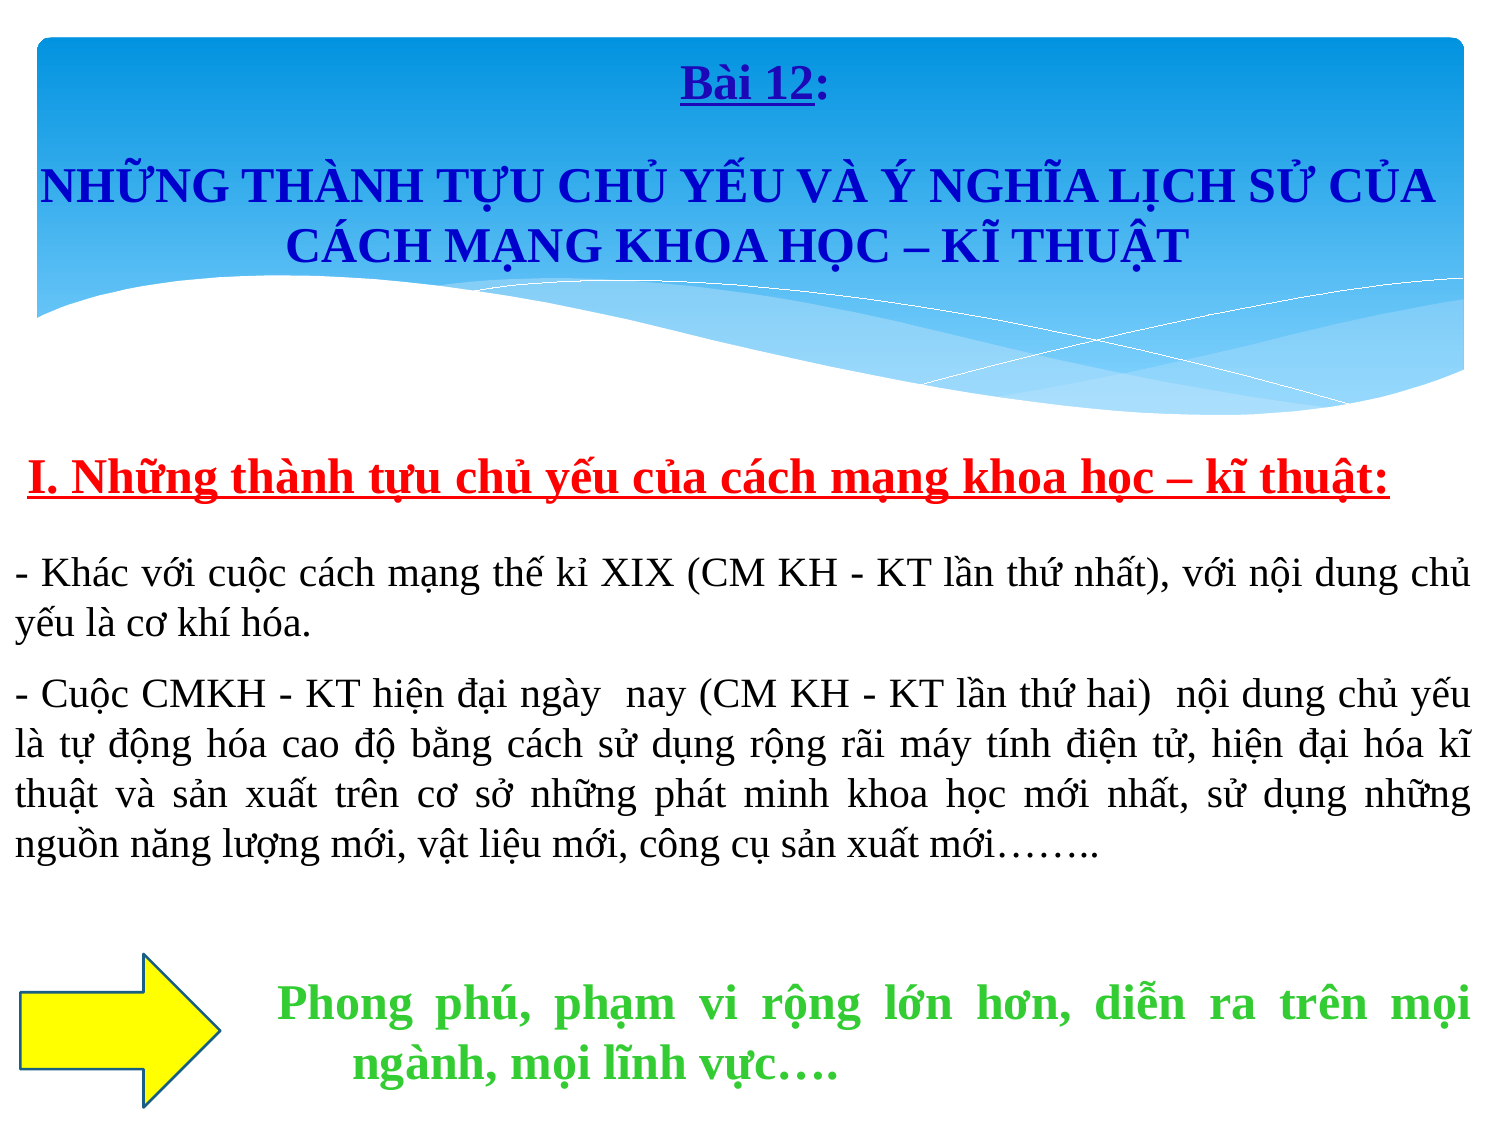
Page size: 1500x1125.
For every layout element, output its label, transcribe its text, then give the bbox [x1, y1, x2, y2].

text_box NHỮNG THÀNH TỰU CHỦ YẾU VÀ Ý NGHĨA LỊCH SỬ CỦA CÁCH MẠNG KHOA HỌC – KĨ THUẬT [0, 144, 1488, 280]
text_box [19, 952, 222, 1109]
text_box Phong phú, phạm vi rộng lớn hơn, diễn ra trên mọi ngành, mọi lĩnh vực…. [262, 962, 1488, 1098]
text_box I. Những thành tựu chủ yếu của cách mạng khoa học – kĩ thuật: [12, 435, 1475, 511]
text_box - Khác với cuộc cách mạng thế kỉ XIX (CM KH - KT lần thứ nhất), với nội dung chủ yếu là cơ khí hóa. - Cuộc CMKH - KT hiện đại ngày nay (CM KH - KT lần thứ hai) nội dung chủ yếu là tự động hóa cao độ bằng cách sử dụng rộng rãi máy tính điện tử, hiện đại hóa kĩ thuật và sản xuất trên cơ sở những phát minh khoa học mới nhất, sử dụng những nguồn năng lượng mới, vật liệu mới, công cụ sản xuất mới…….. [0, 537, 1488, 874]
text_box Bài 12: [665, 42, 847, 118]
